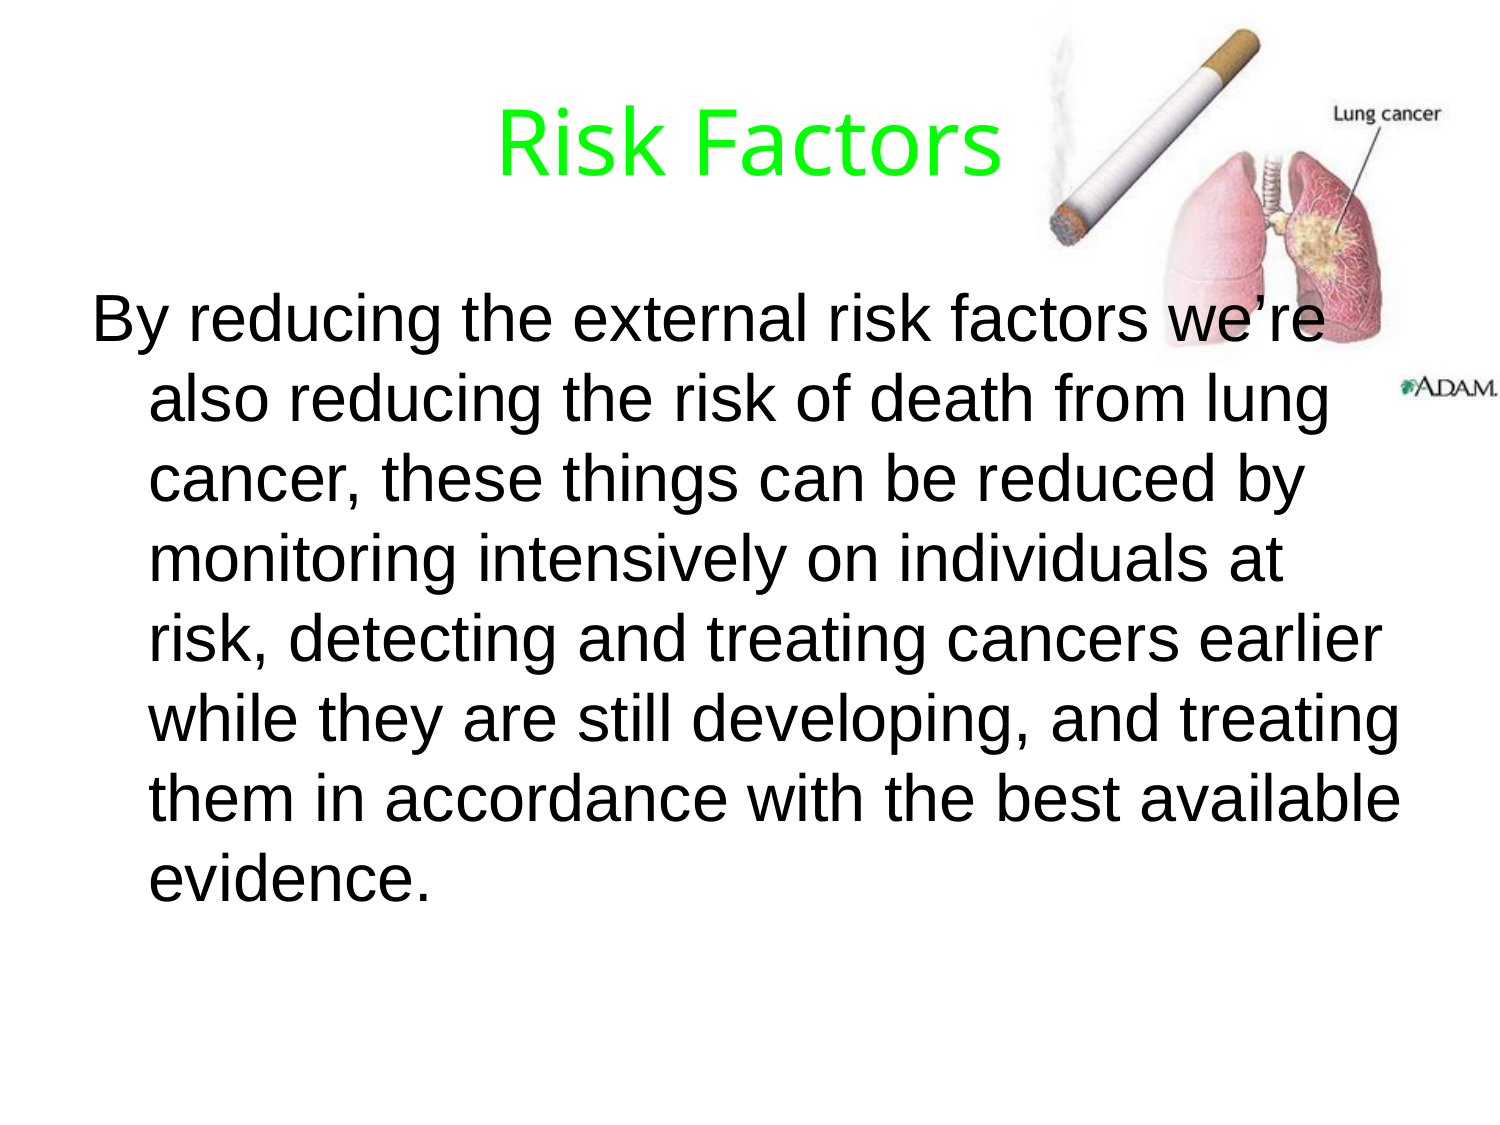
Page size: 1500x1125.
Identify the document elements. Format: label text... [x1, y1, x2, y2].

picture [999, 0, 1500, 401]
title Risk Factors [75, 45, 994, 233]
list By reducing the external risk factors we’re also reducing the risk of death from lung cancer, these things can be reduced by monitoring intensively on individuals at risk, detecting and treating cancers earlier while they are still developing, and treating them in accordance with the best available evidence. [76, 267, 1427, 1010]
